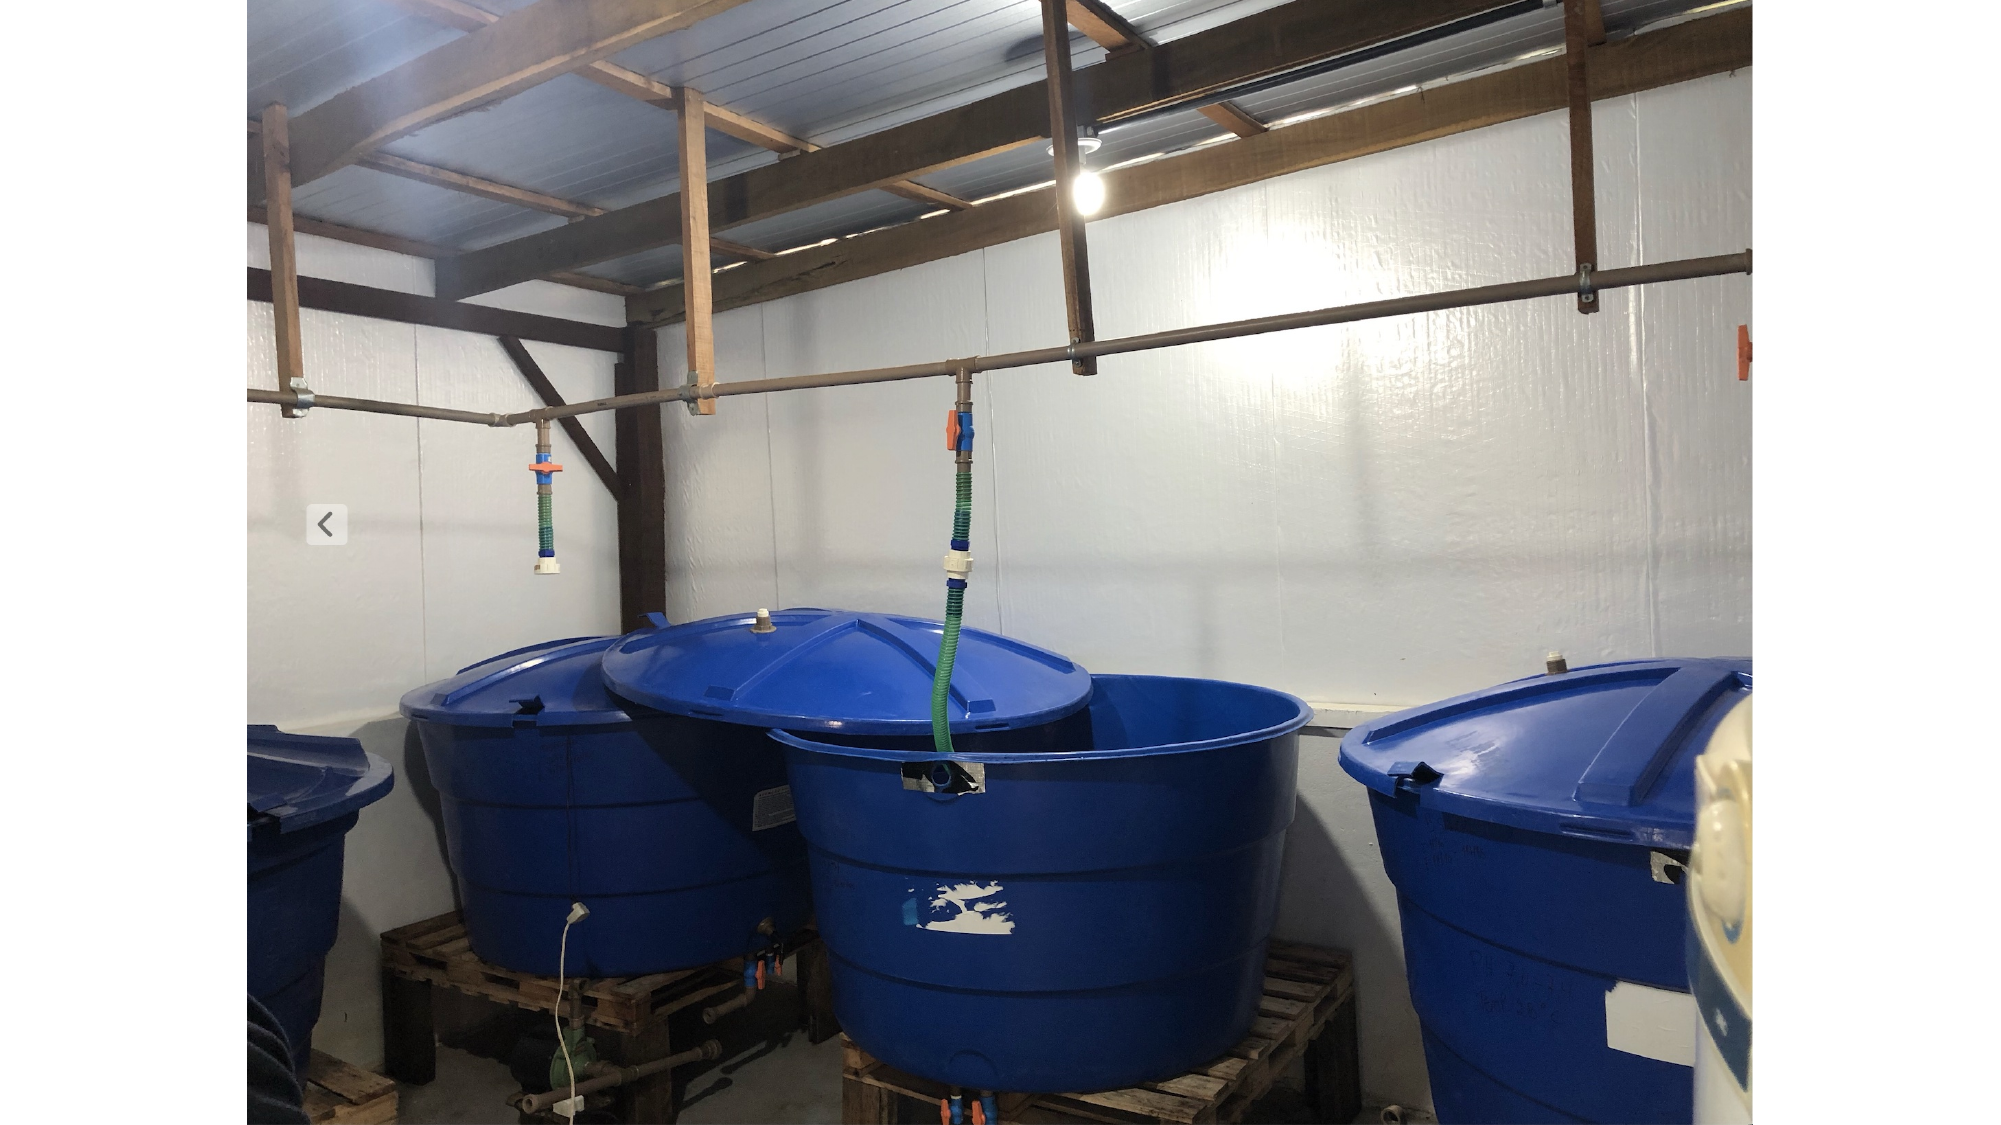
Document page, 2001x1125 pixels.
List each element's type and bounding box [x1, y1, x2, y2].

picture [247, 0, 1753, 1125]
